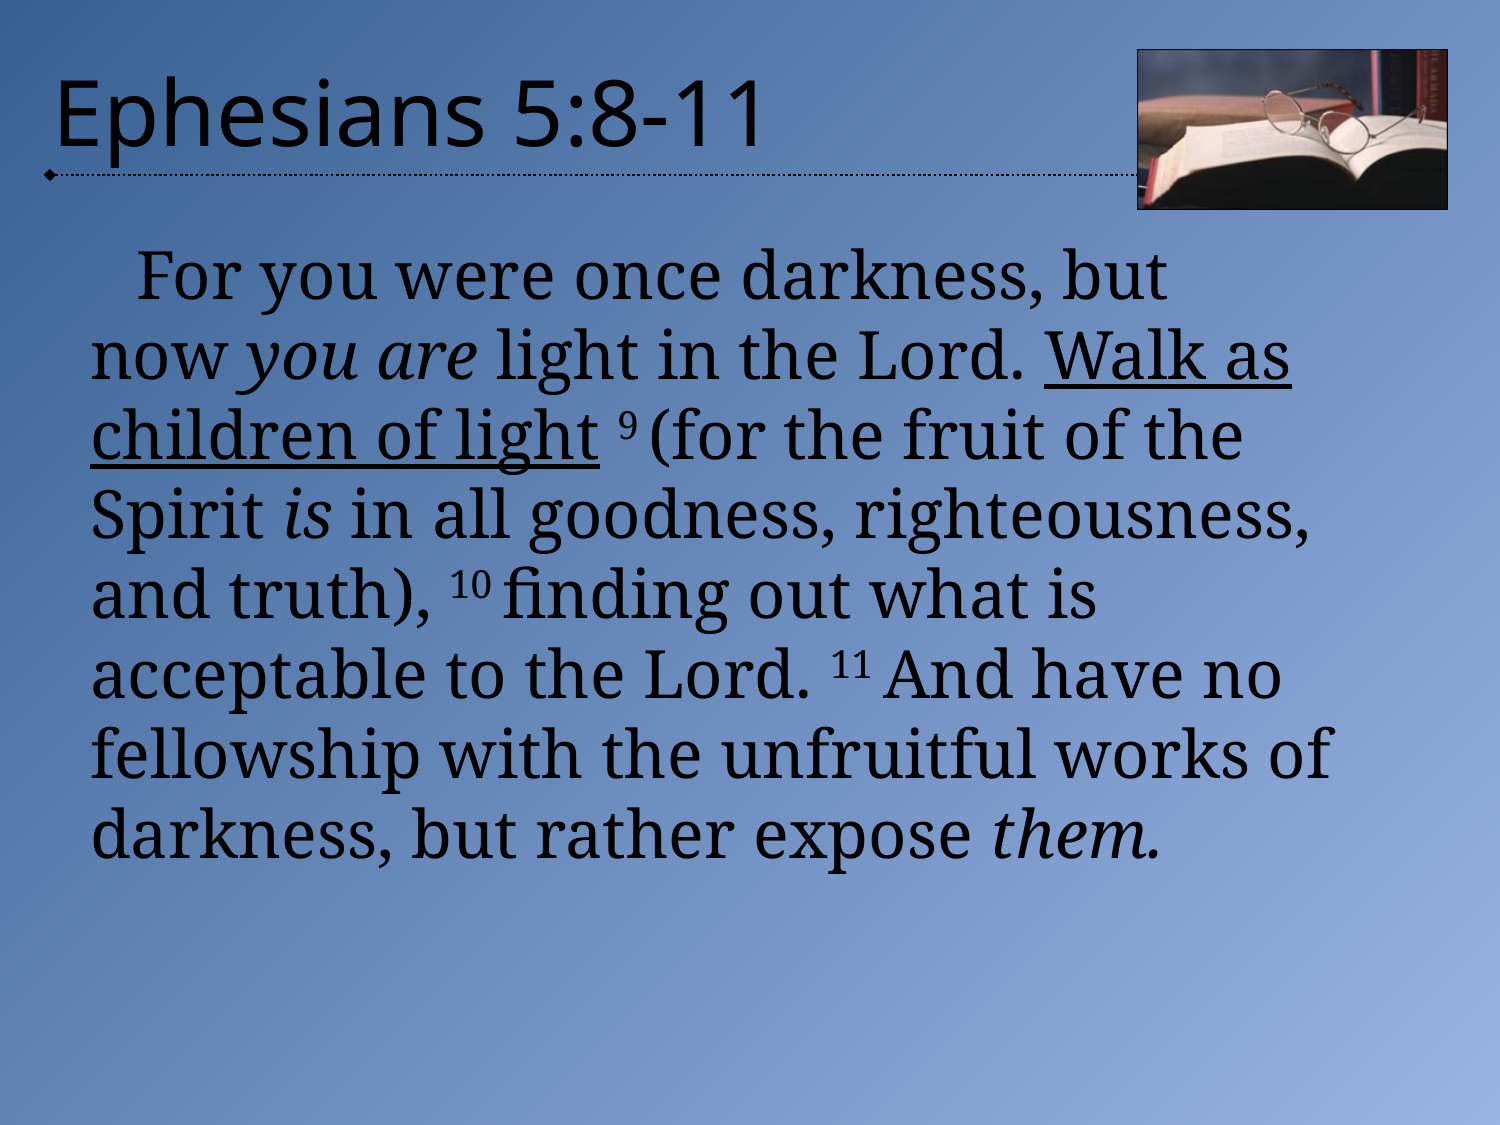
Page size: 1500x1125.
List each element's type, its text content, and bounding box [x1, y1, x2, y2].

picture [1137, 49, 1449, 210]
list For you were once darkness, but now you are light in the Lord. Walk as children of light 9 (for the fruit of the Spirit is in all goodness, righteousness, and truth), 10 finding out what is acceptable to the Lord. 11 And have no fellowship with the unfruitful works of darkness, but rather expose them. [75, 224, 1425, 1050]
title Ephesians 5:8-11 [37, 32, 1450, 188]
